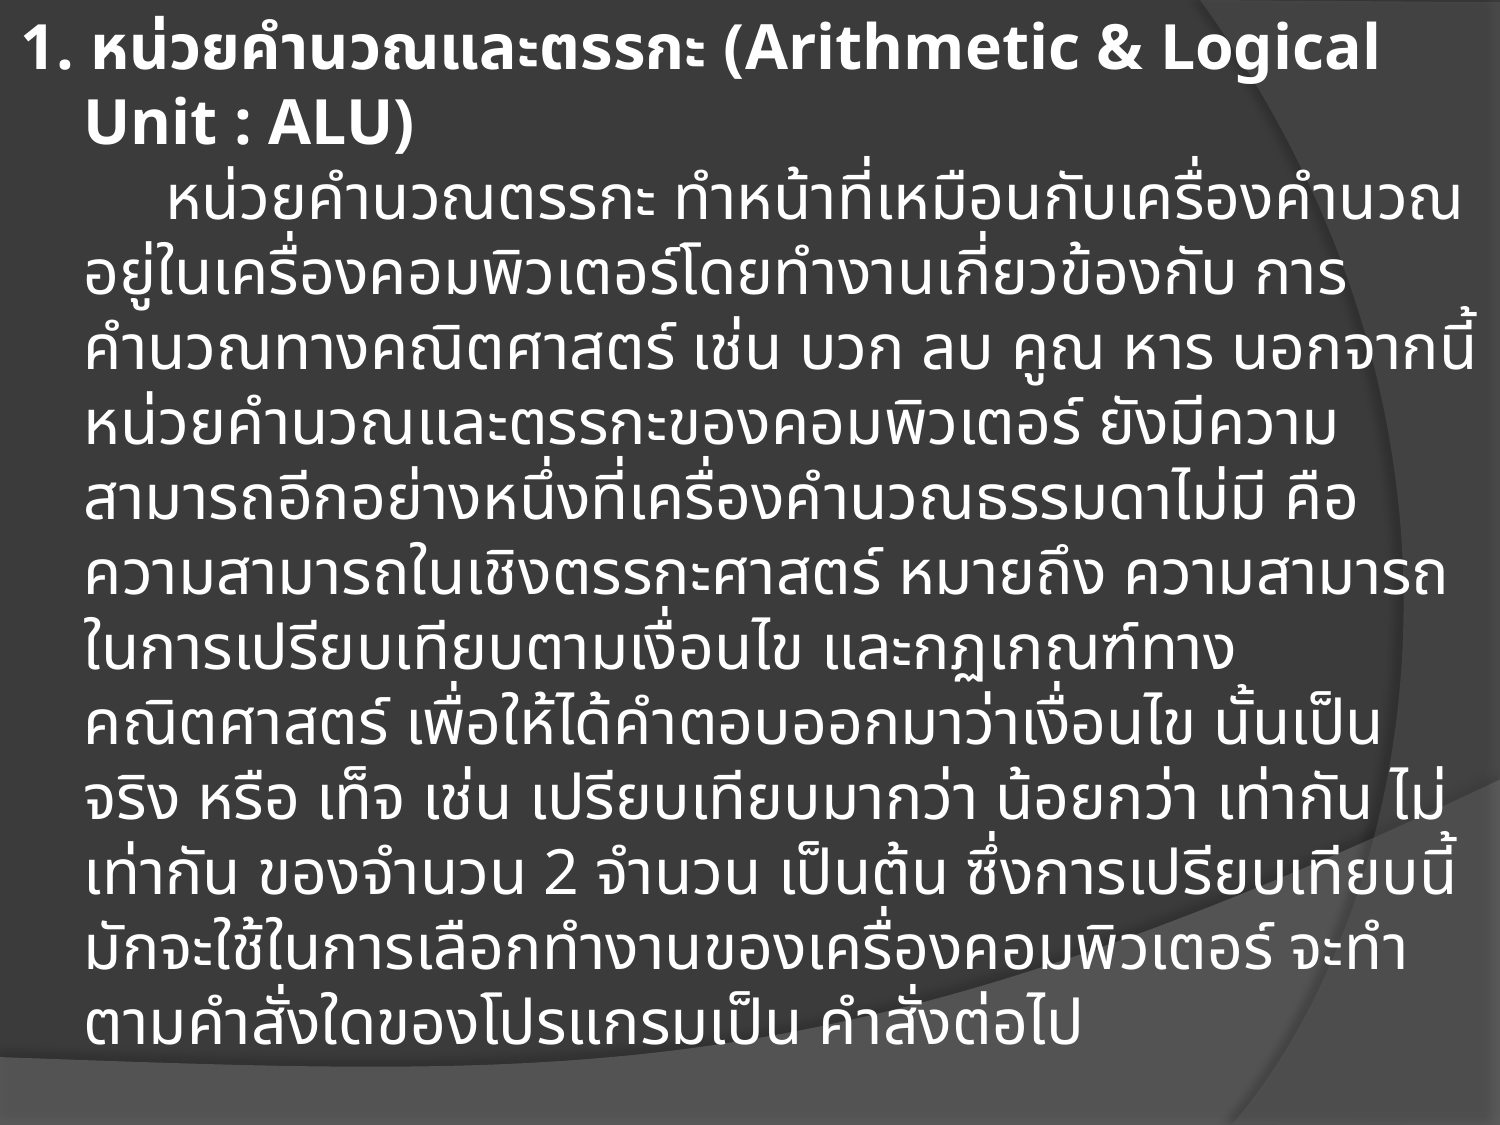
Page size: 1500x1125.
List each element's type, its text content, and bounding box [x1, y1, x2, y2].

list 1. หน่วยคำนวณและตรรกะ (Arithmetic & Logical Unit : ALU) หน่วยคำนวณตรรกะ ทำหน้าที่เหมือนกับเครื่องคำนวณอยู่ในเครื่องคอมพิวเตอร์โดยทำงานเกี่ยวข้องกับ การคำนวณทางคณิตศาสตร์ เช่น บวก ลบ คูณ หาร นอกจากนี้หน่วยคำนวณและตรรกะของคอมพิวเตอร์ ยังมีความสามารถอีกอย่างหนึ่งที่เครื่องคำนวณธรรมดาไม่มี คือ ความสามารถในเชิงตรรกะศาสตร์ หมายถึง ความสามารถในการเปรียบเทียบตามเงื่อนไข และกฏเกณฑ์ทางคณิตศาสตร์ เพื่อให้ได้คำตอบออกมาว่าเงื่อนไข นั้นเป็น จริง หรือ เท็จ เช่น เปรียบเทียบมากว่า น้อยกว่า เท่ากัน ไม่เท่ากัน ของจำนวน 2 จำนวน เป็นต้น ซึ่งการเปรียบเทียบนี้มักจะใช้ในการเลือกทำงานของเครื่องคอมพิวเตอร์ จะทำตามคำสั่งใดของโปรแกรมเป็น คําสั่งต่อไป [0, 0, 1500, 1125]
